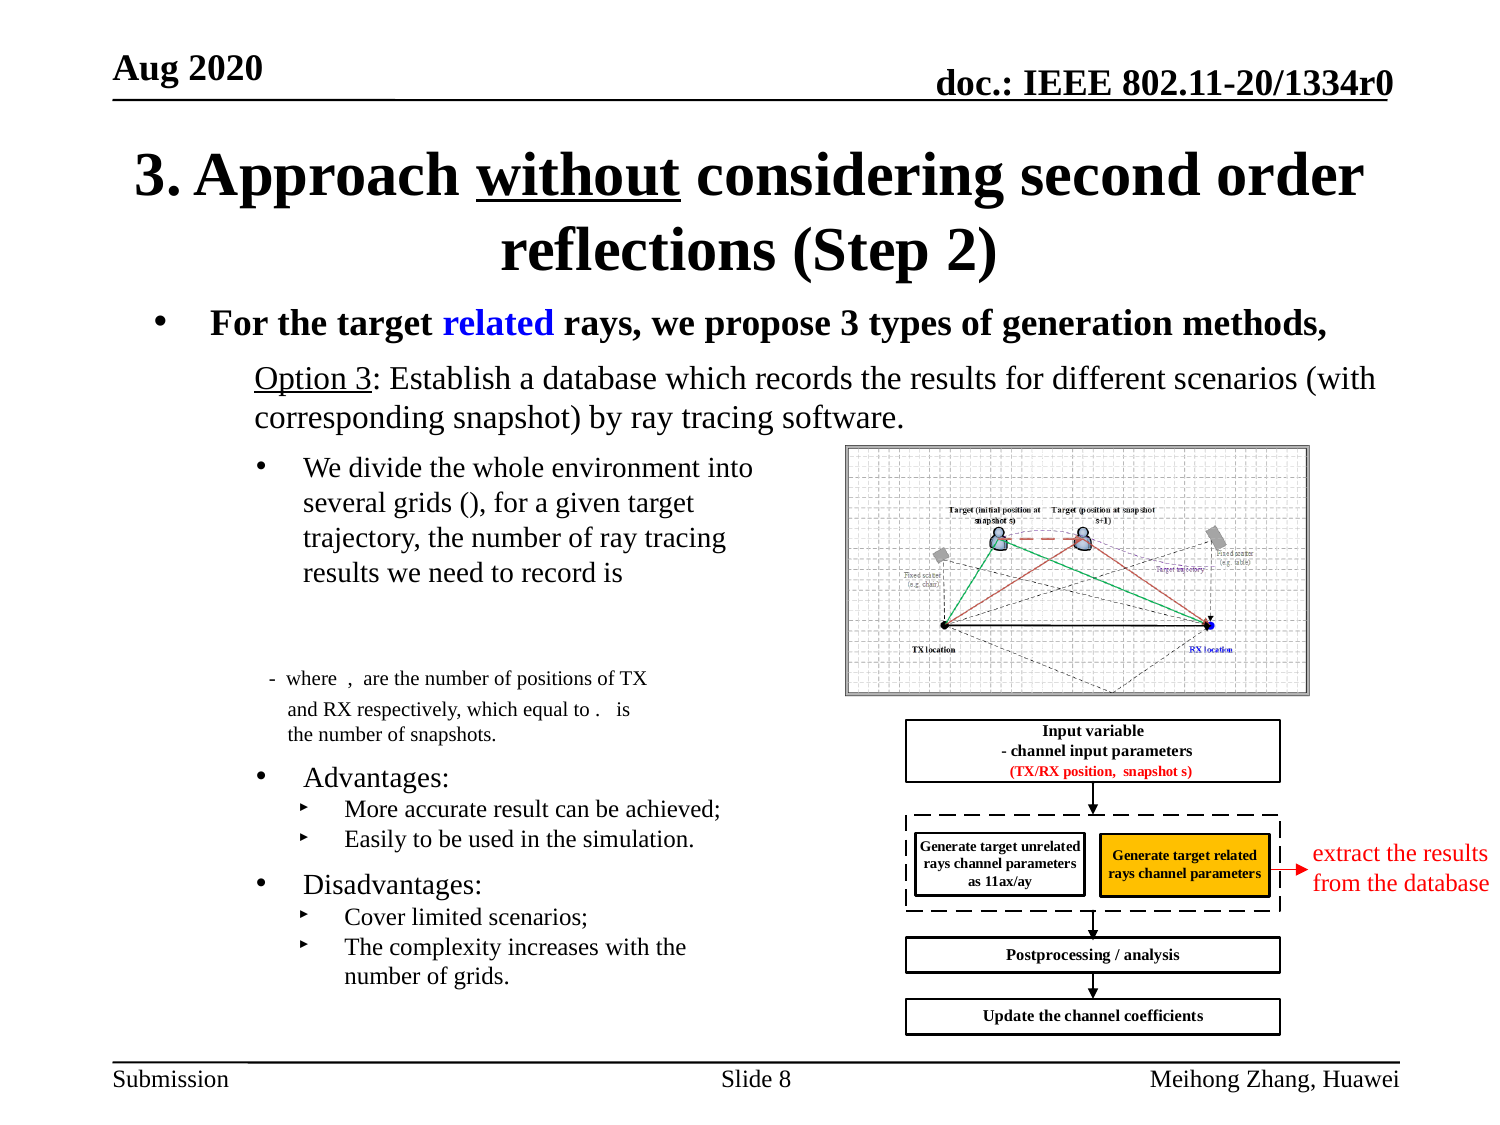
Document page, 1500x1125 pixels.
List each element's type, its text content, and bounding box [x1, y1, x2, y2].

slide_number Slide 8 [712, 1061, 800, 1123]
text_box extract the results from the database [1297, 829, 1500, 904]
picture [903, 715, 1282, 1036]
title 3. Approach without considering second order reflections (Step 2) [112, 111, 1388, 303]
text_box For the target related rays, we propose 3 types of generation methods, Option 3: Establish a database which records the results for different scenarios (with corresponding snapshot) by ray tracing software. [138, 290, 1410, 1028]
picture [844, 444, 1310, 697]
